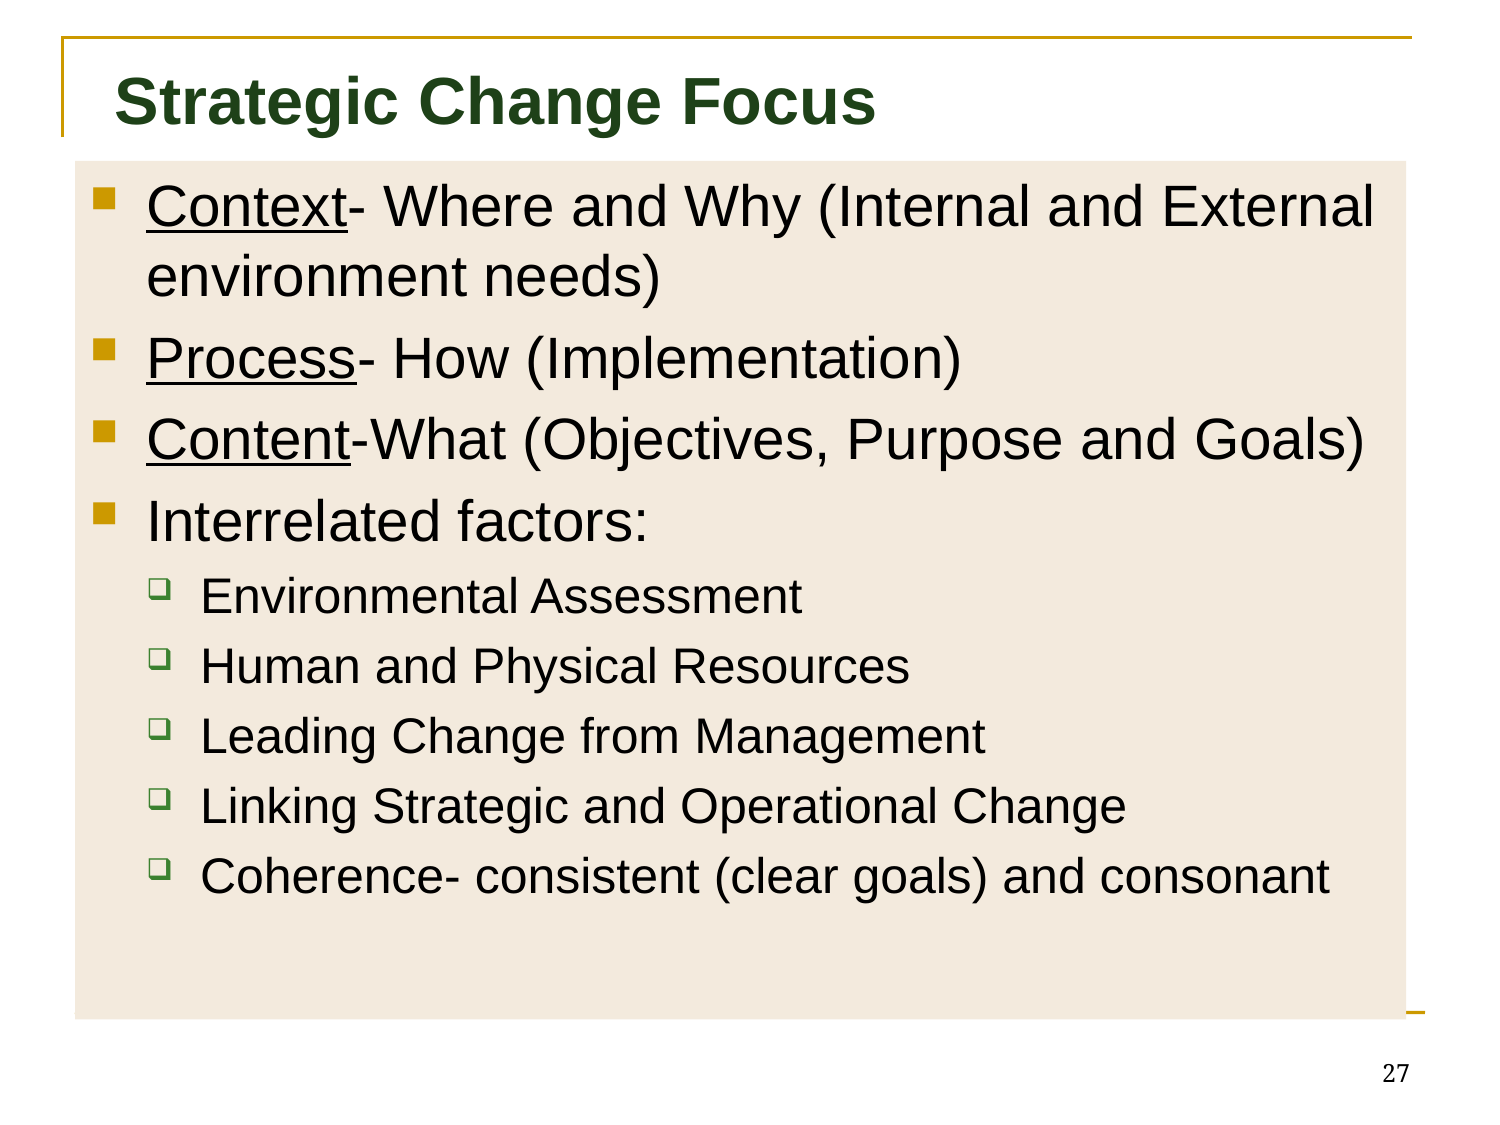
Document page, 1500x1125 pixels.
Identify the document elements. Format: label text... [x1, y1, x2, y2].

title Strategic Change Focus [99, 49, 1436, 138]
slide_number 27 [1074, 1023, 1426, 1100]
list Context- Where and Why (Internal and External environment needs) Process- How (Implementation) Content-What (Objectives, Purpose and Goals) Interrelated factors: Environmental Assessment Human and Physical Resources Leading Change from Management Linking Strategic and Operational Change Coherence- consistent (clear goals) and consonant [74, 160, 1407, 1020]
